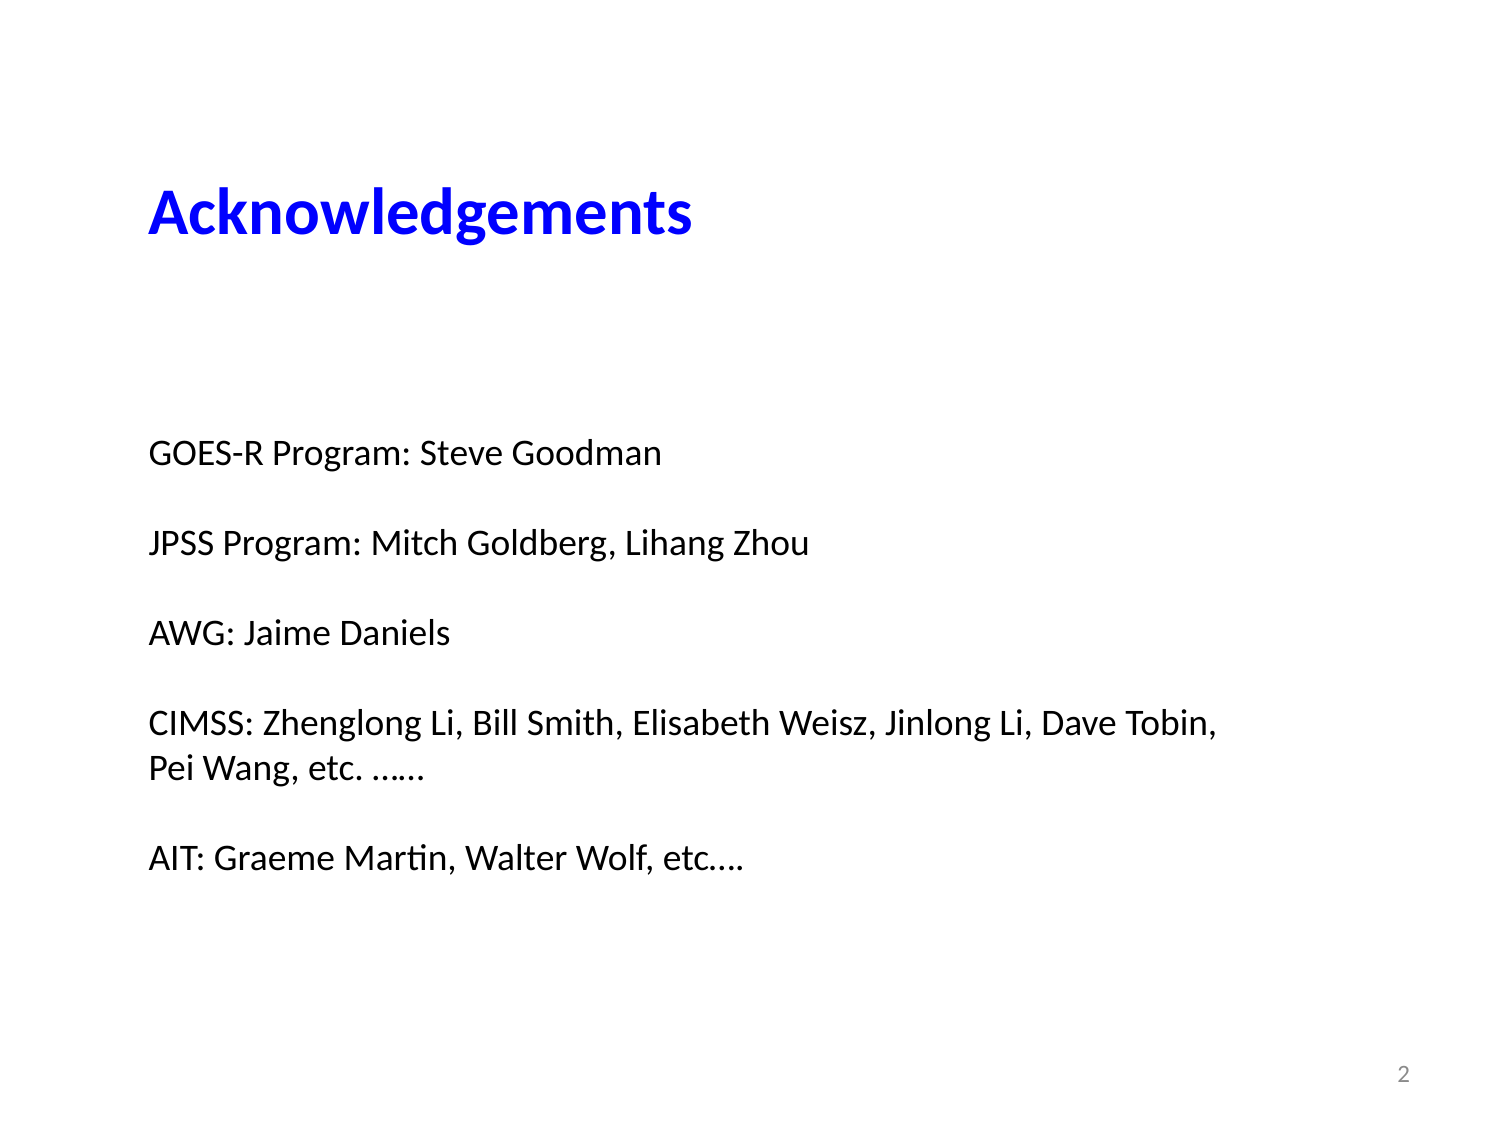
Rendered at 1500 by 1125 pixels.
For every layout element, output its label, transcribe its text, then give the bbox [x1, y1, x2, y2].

slide_number 2 [1074, 1042, 1425, 1103]
text_box Acknowledgements GOES-R Program: Steve Goodman JPSS Program: Mitch Goldberg, Lihang Zhou AWG: Jaime Daniels CIMSS: Zhenglong Li, Bill Smith, Elisabeth Weisz, Jinlong Li, Dave Tobin, Pei Wang, etc. …… AIT: Graeme Martin, Walter Wolf, etc…. [133, 160, 1282, 886]
